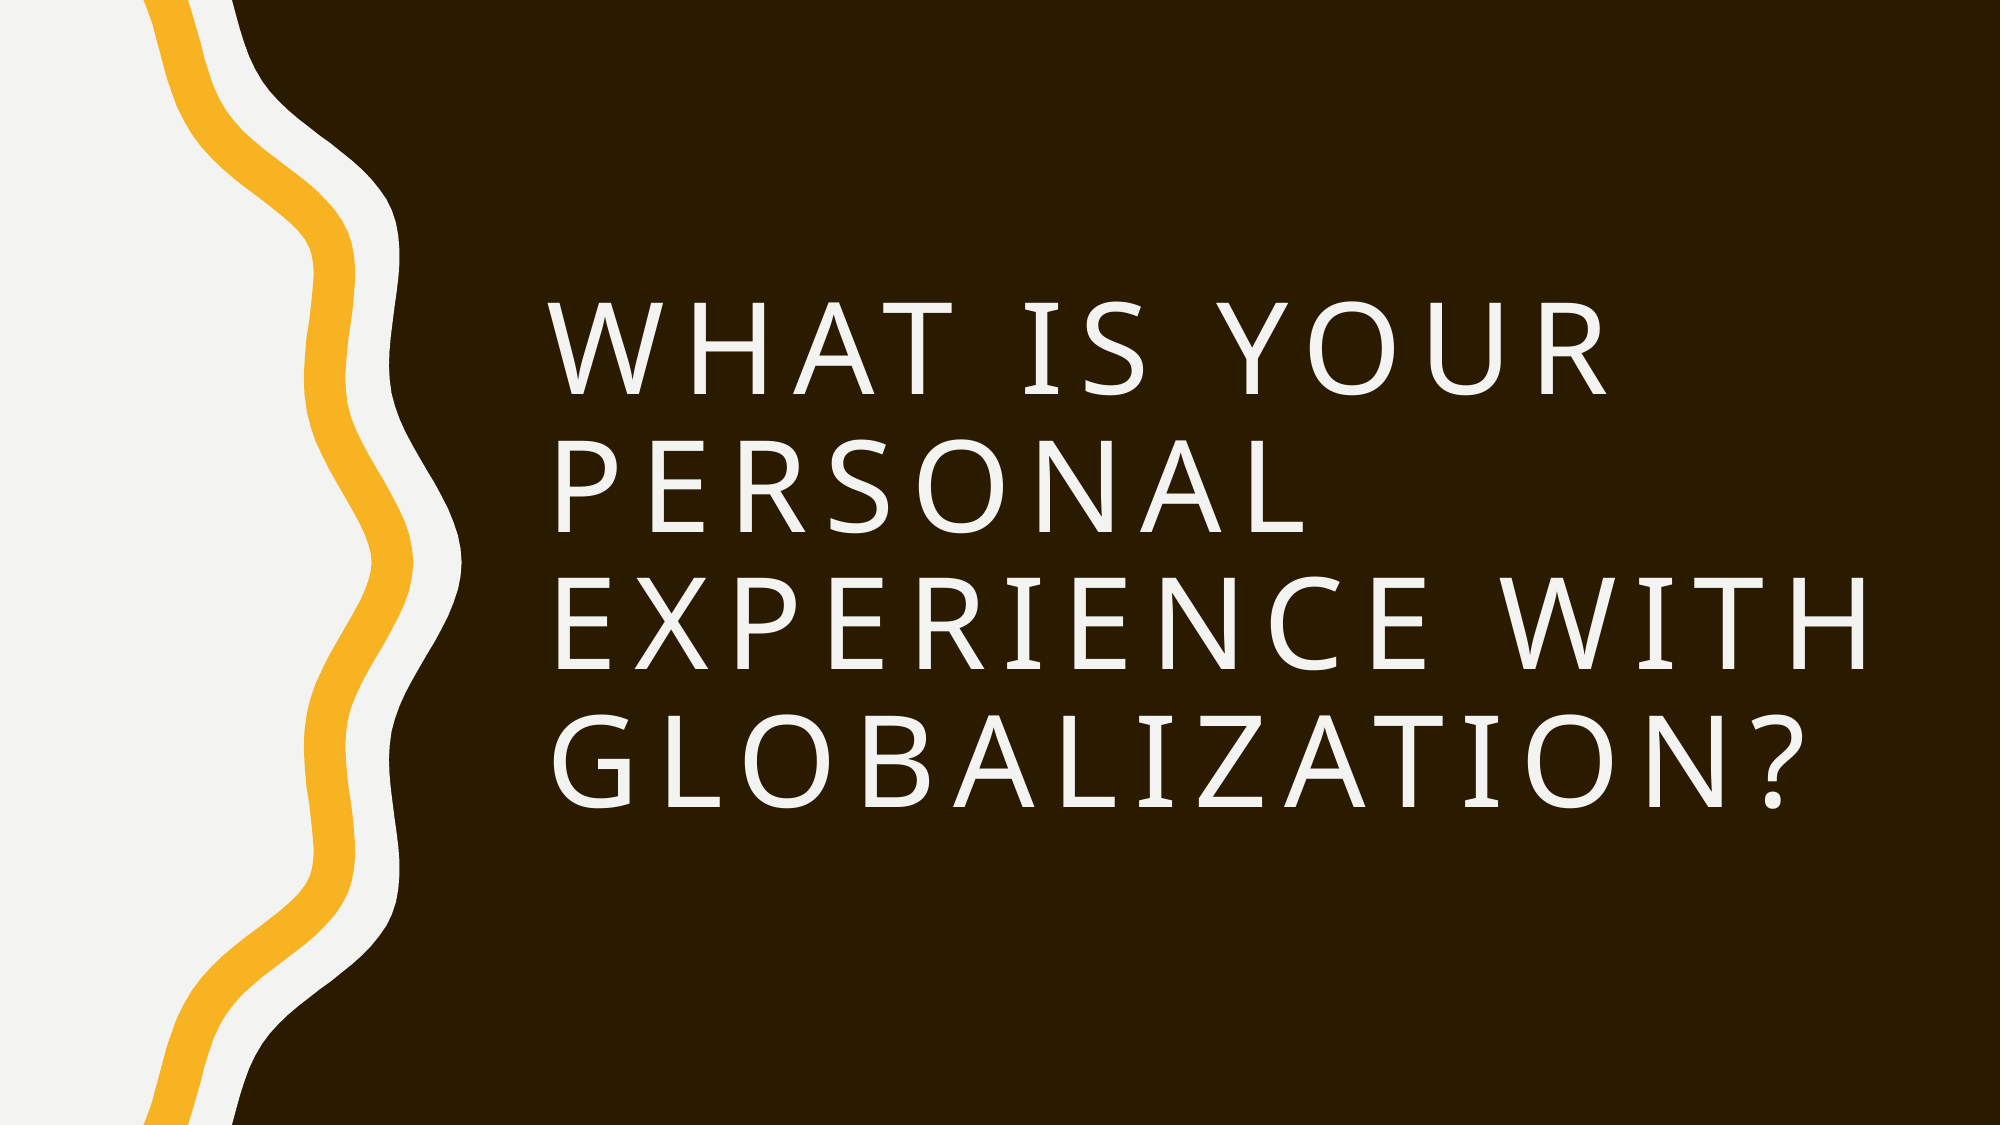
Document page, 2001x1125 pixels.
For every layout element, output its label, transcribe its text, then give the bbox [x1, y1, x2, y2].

title what is your personal experience with globalization? [531, 176, 1926, 843]
